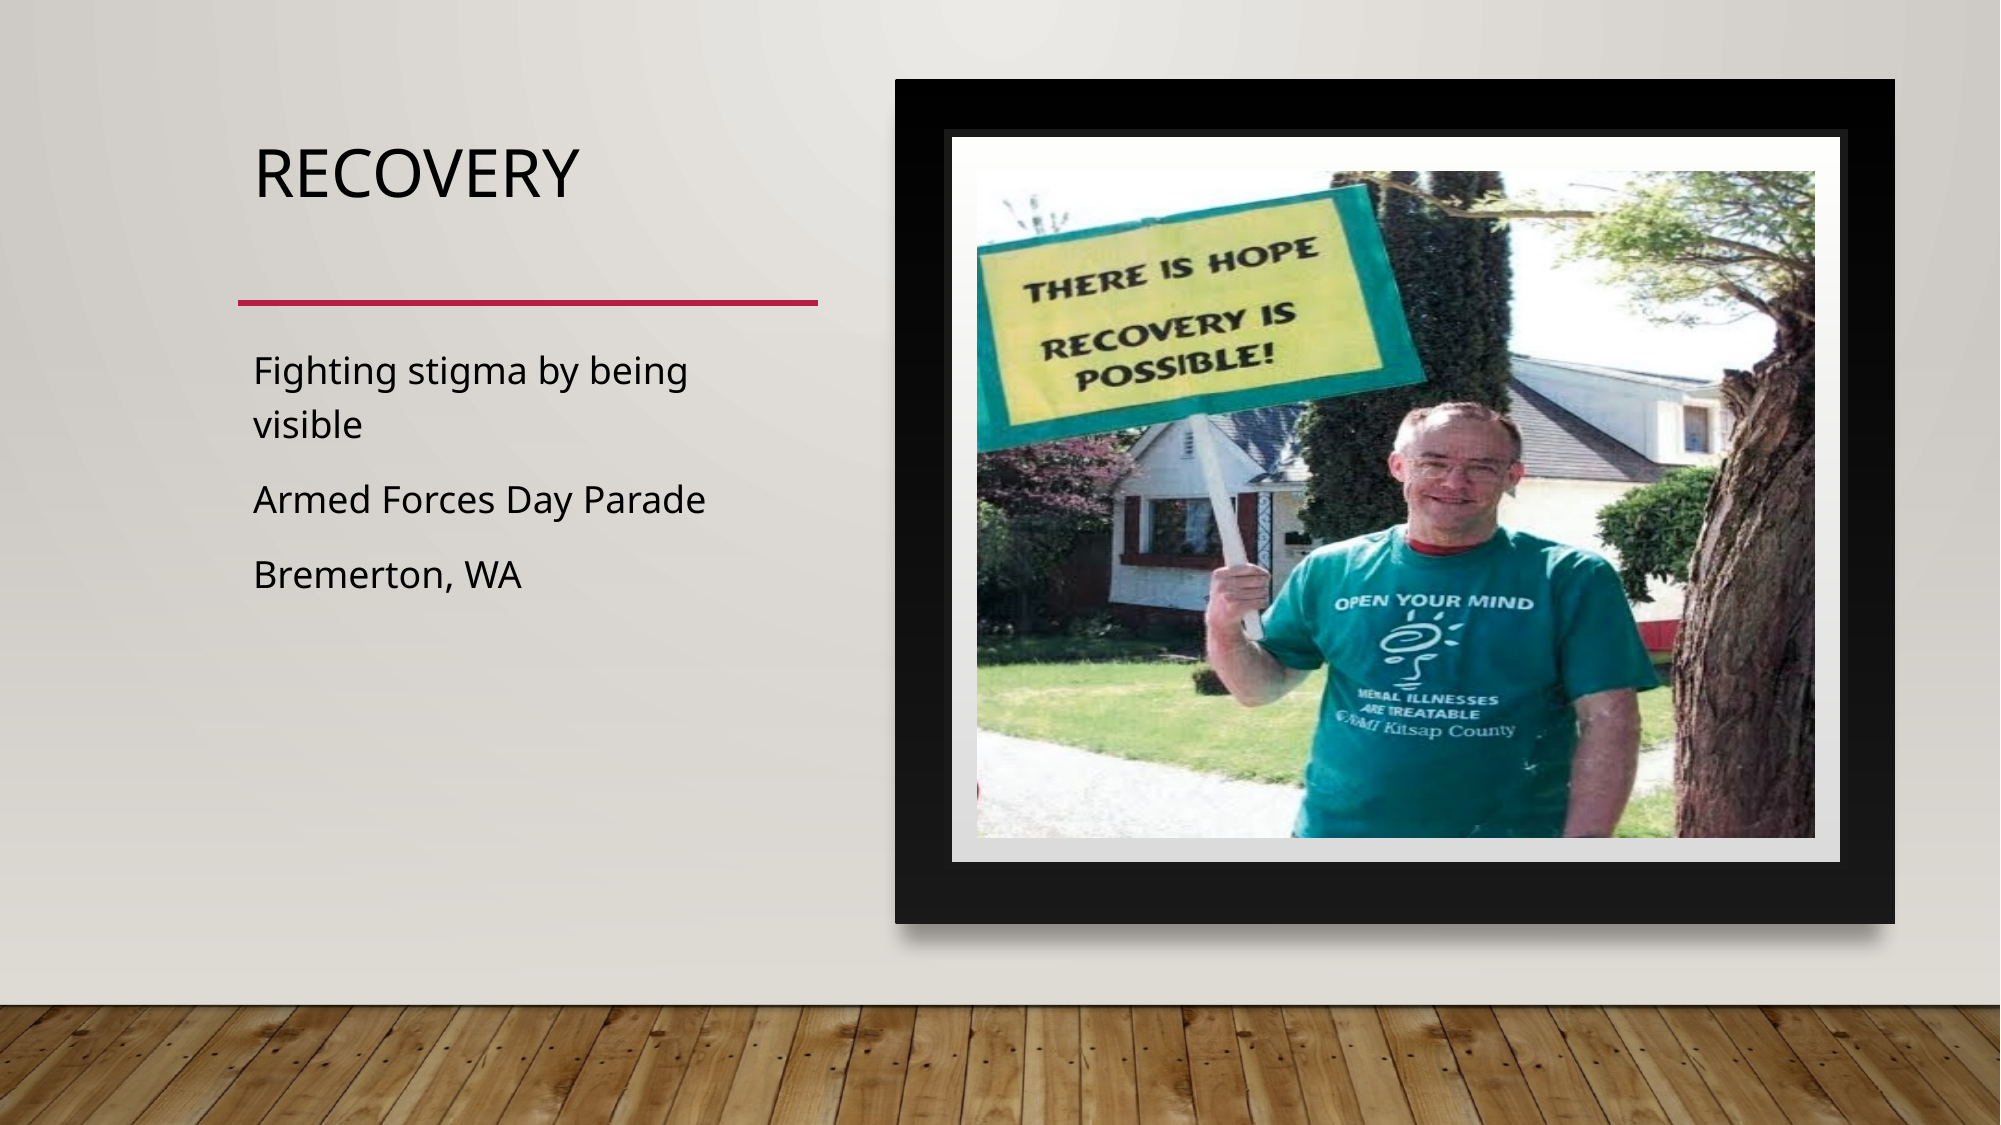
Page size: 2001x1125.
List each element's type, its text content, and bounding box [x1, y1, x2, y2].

list Fighting stigma by being visible Armed Forces Day Parade Bremerton, WA [238, 330, 817, 897]
text_box [0, 330, 2000, 1004]
picture [0, 1006, 2000, 1125]
title recovery [238, 131, 818, 302]
picture [976, 170, 1815, 839]
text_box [895, 78, 1896, 924]
text_box [0, 0, 2000, 330]
